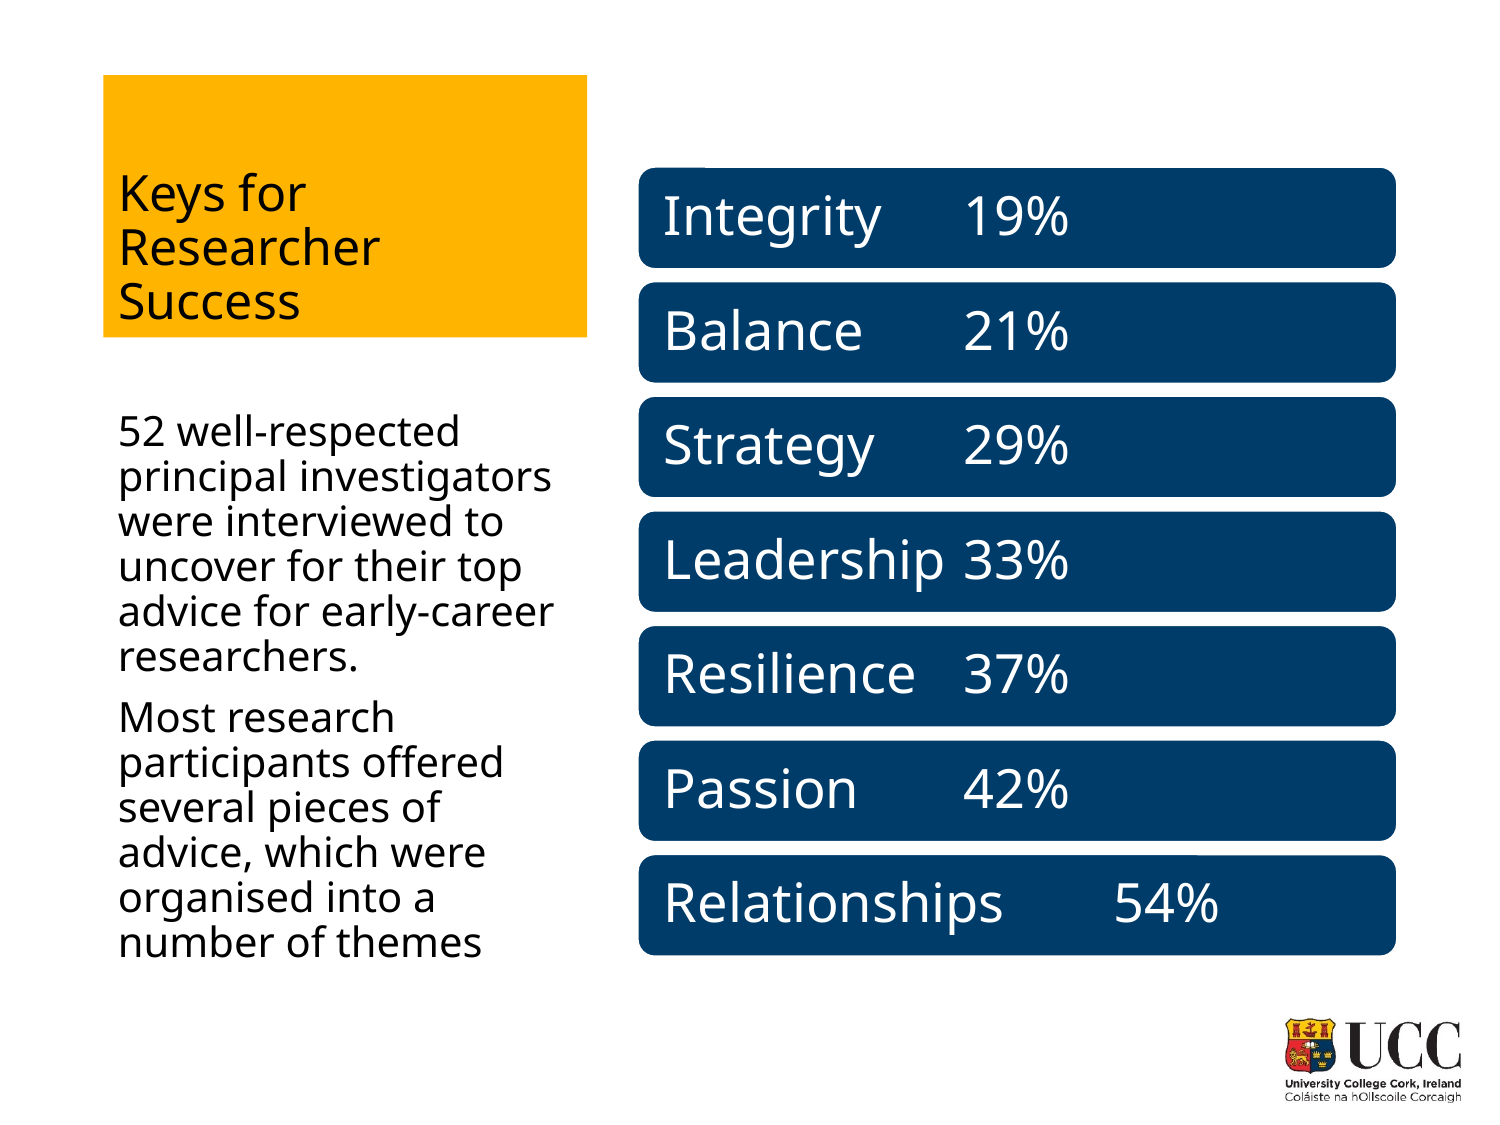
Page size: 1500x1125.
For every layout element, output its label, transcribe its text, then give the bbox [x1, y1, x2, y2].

title Keys for Researcher Success [103, 75, 588, 337]
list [637, 161, 1398, 962]
picture [1283, 1017, 1463, 1103]
list 52 well-respected principal investigators were interviewed to uncover for their top advice for early-career researchers. Most research participants offered several pieces of advice, which were organised into a number of themes [102, 337, 588, 1094]
